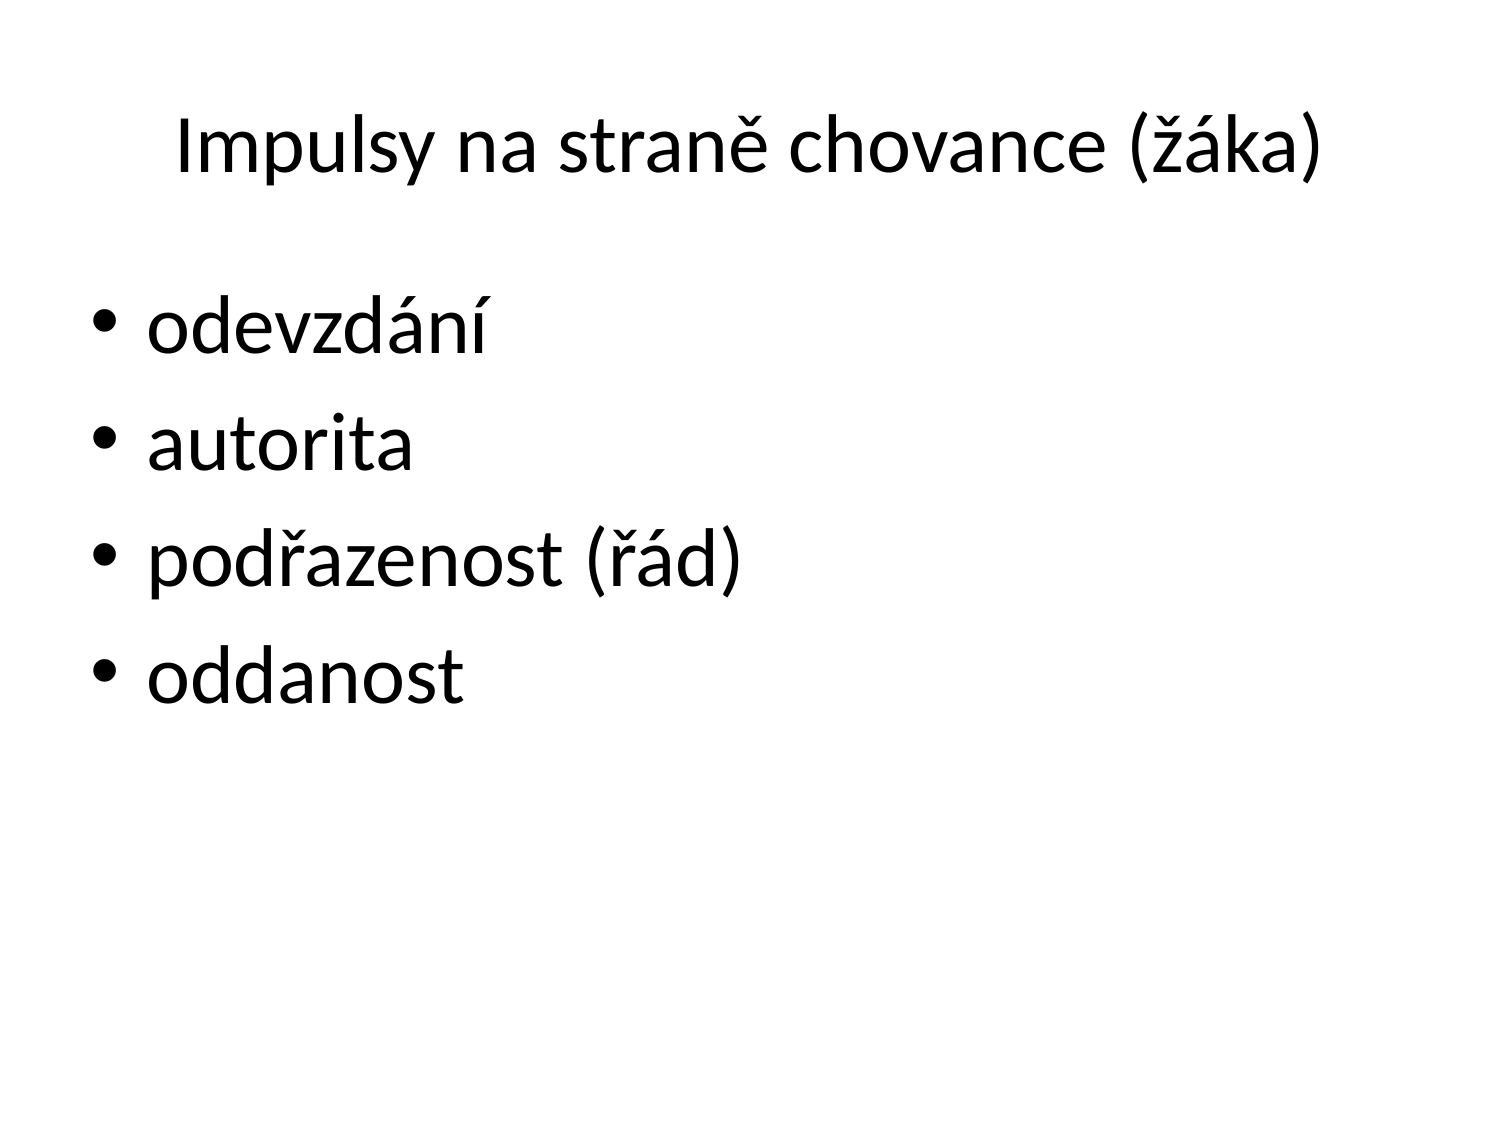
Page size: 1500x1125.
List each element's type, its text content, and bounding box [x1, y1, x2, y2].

title Impulsy na straně chovance (žáka) [75, 45, 1425, 233]
list odevzdání autorita podřazenost (řád) oddanost [75, 262, 1425, 1005]
